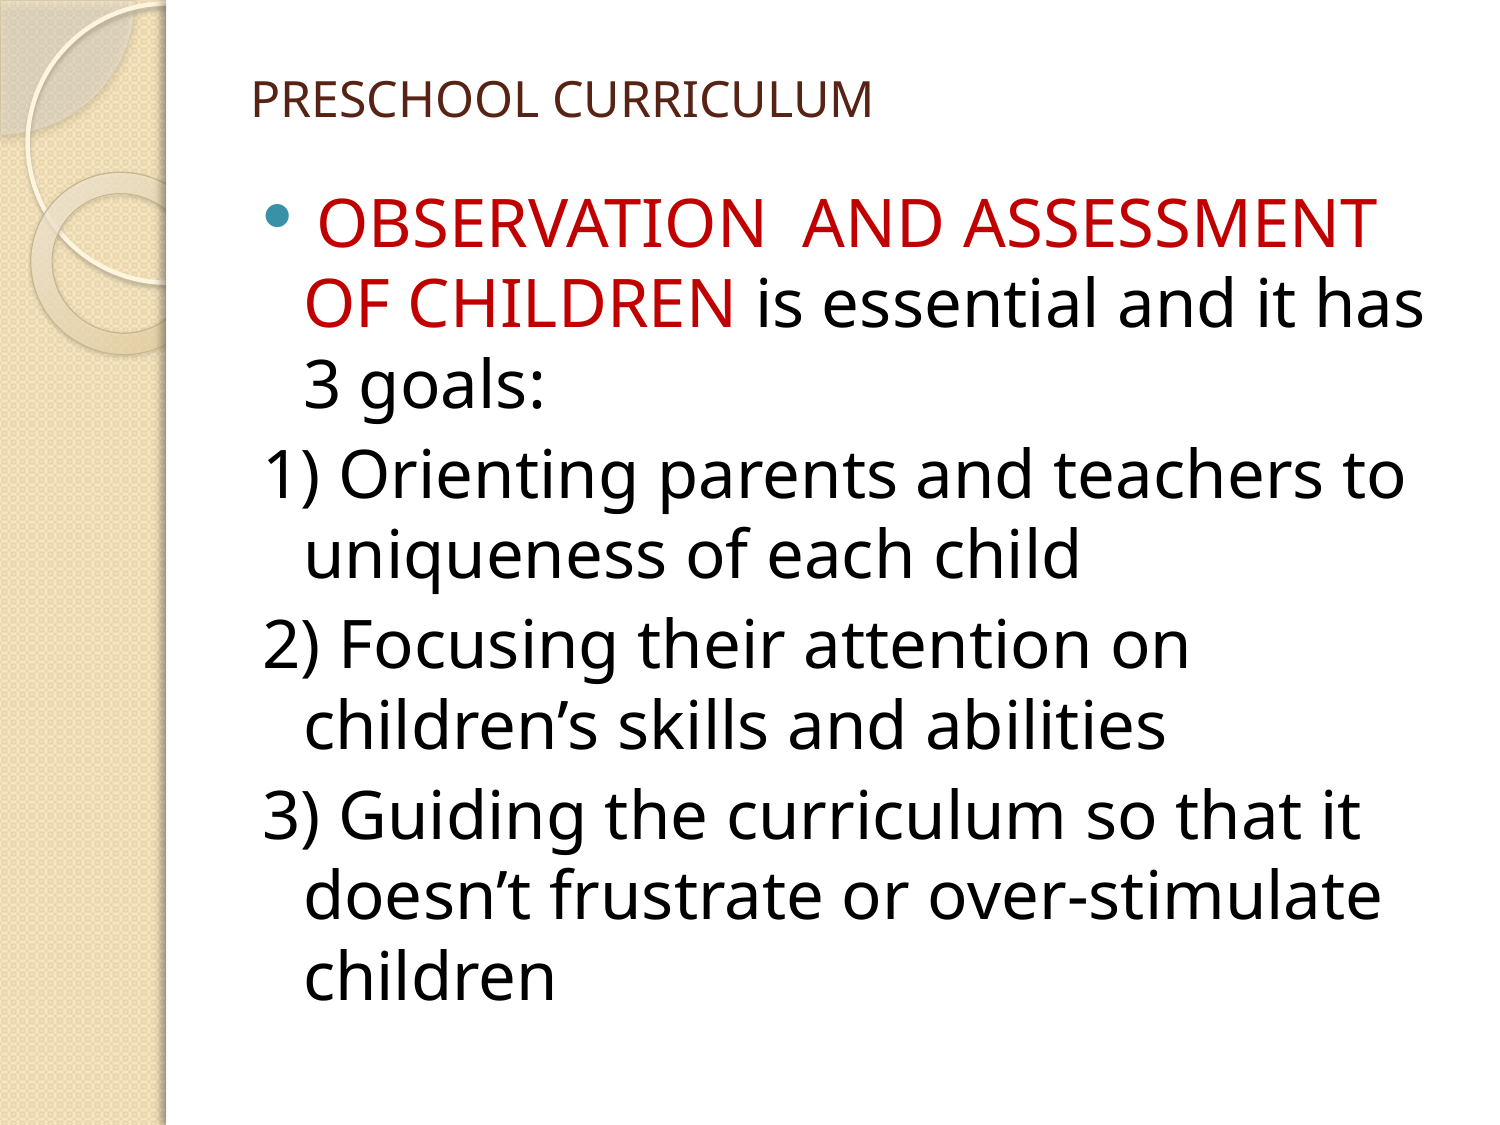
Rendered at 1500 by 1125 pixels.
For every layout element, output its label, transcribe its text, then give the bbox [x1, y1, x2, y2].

title PRESCHOOL CURRICULUM [235, 45, 1466, 149]
list OBSERVATION AND ASSESSMENT OF CHILDREN is essential and it has 3 goals: 1) Orienting parents and teachers to uniqueness of each child 2) Focusing their attention on children’s skills and abilities 3) Guiding the curriculum so that it doesn’t frustrate or over-stimulate children [235, 172, 1466, 1025]
